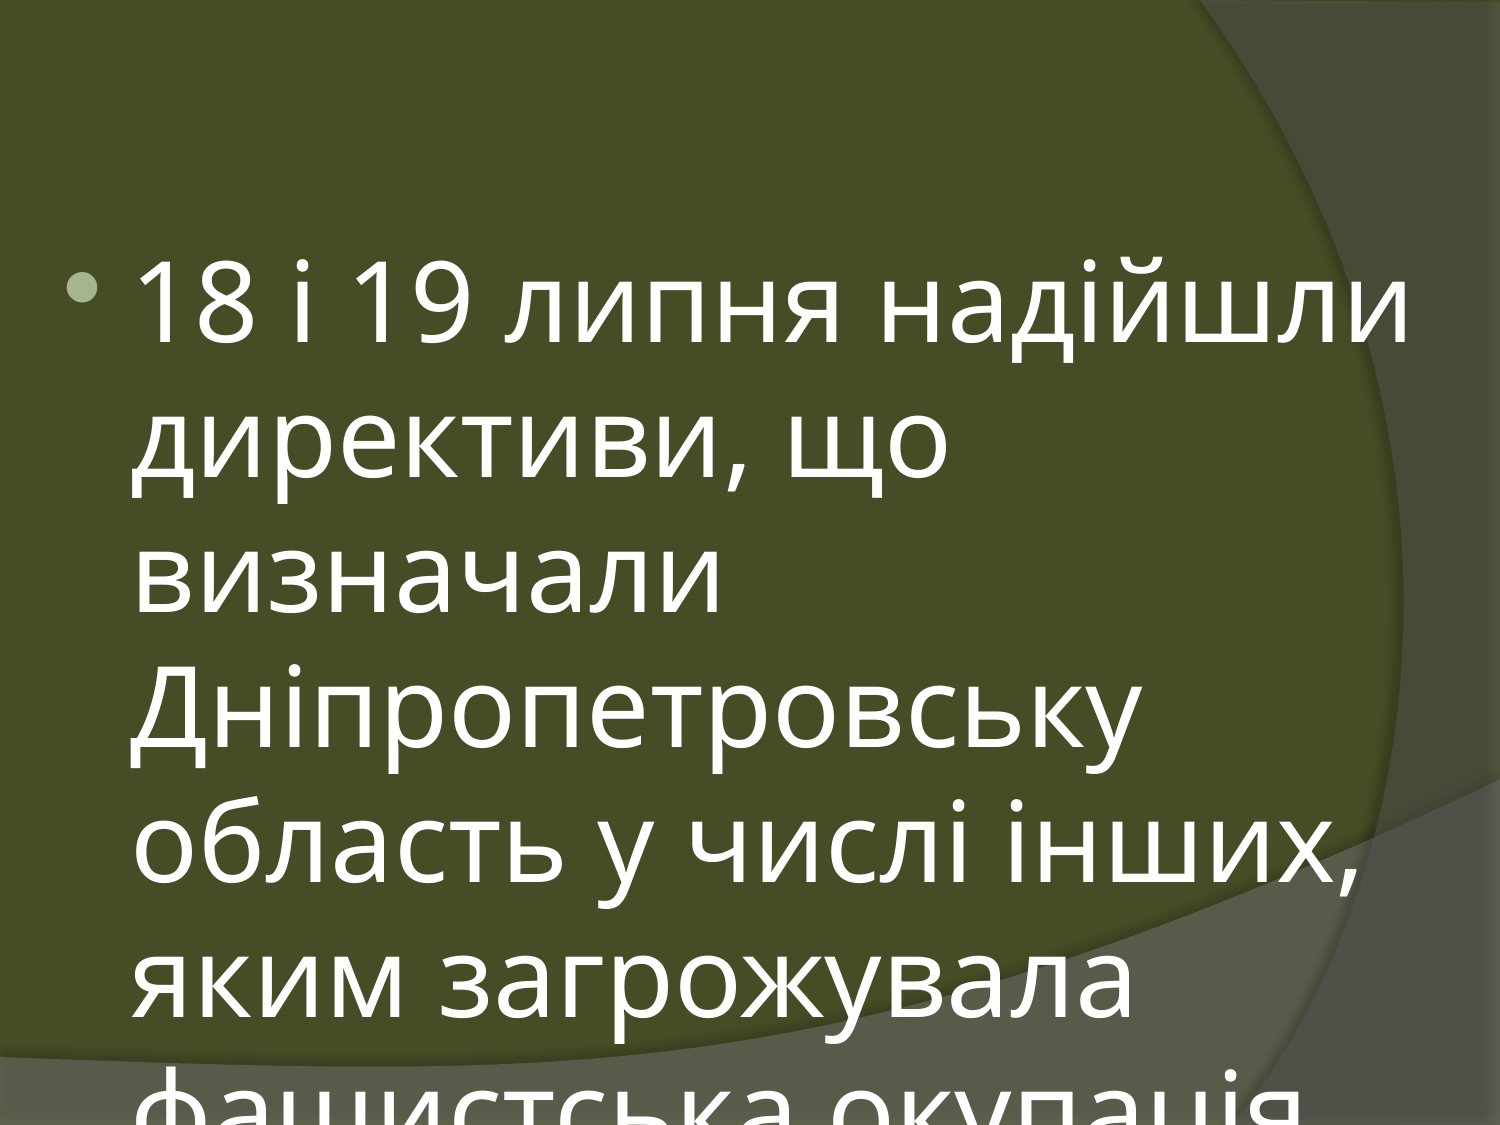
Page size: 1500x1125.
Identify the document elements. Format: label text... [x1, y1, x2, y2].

list 18 і 19 липня надійшли директиви, що визначали Дніпропетровську область у числі інших, яким загрожувала фашистська окупація. [46, 222, 1442, 1067]
